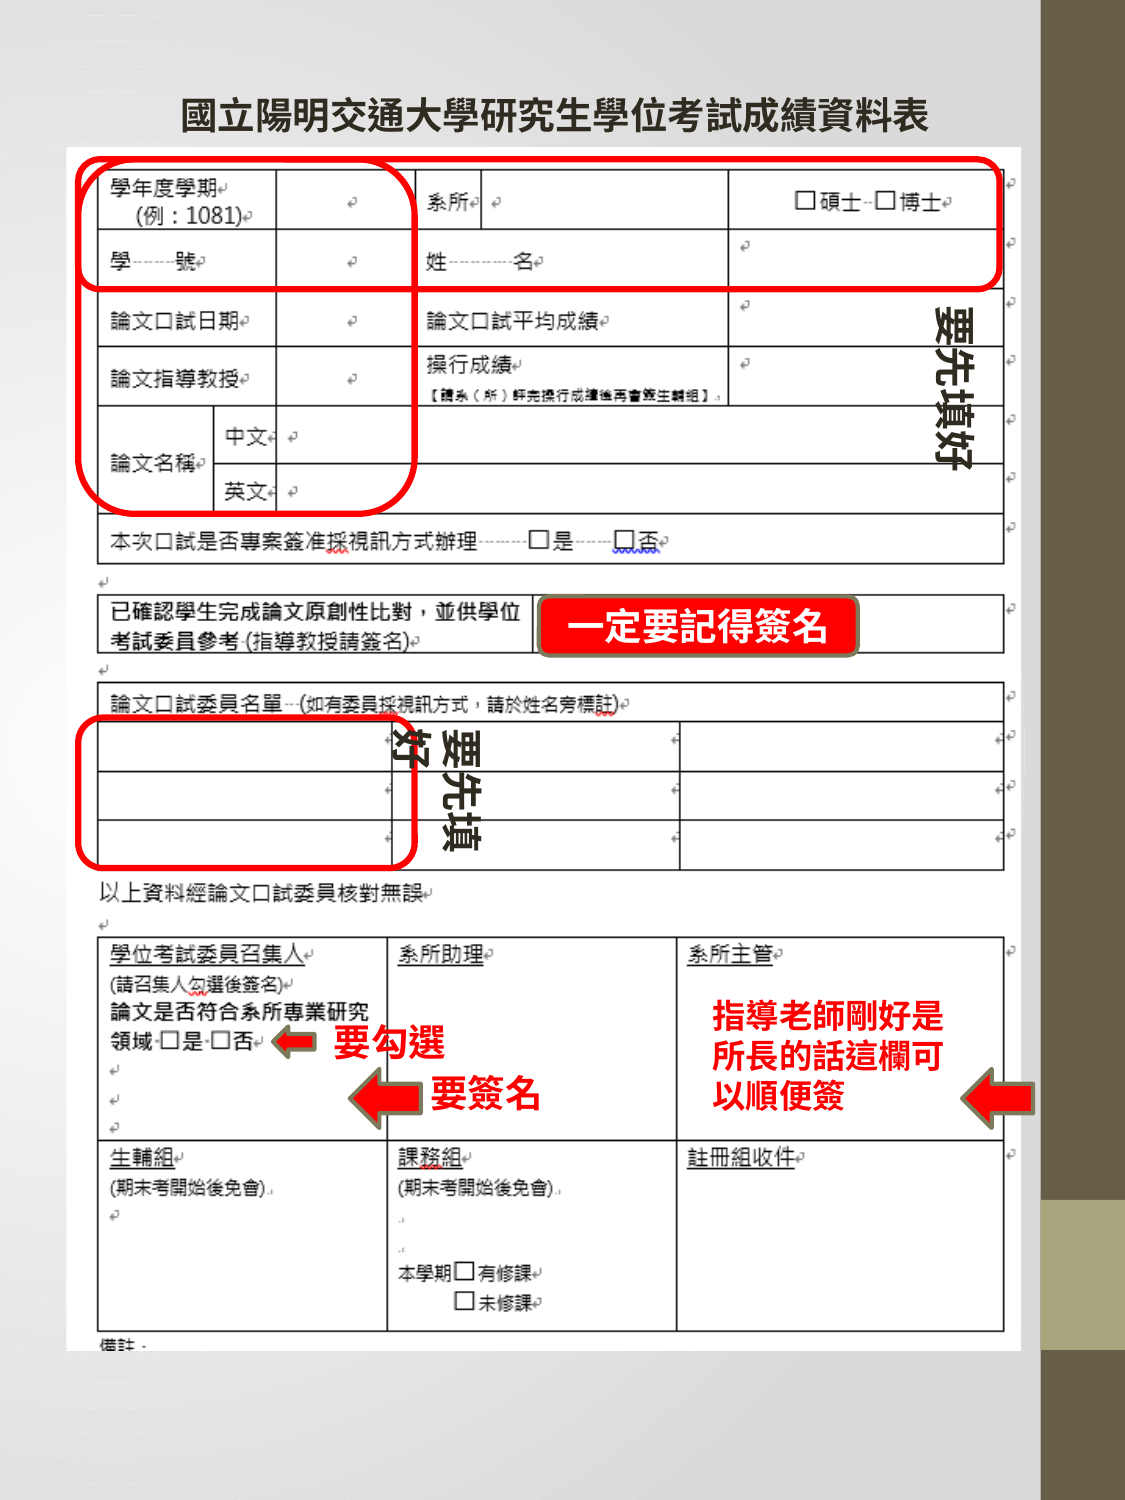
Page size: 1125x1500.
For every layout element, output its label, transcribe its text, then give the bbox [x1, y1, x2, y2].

picture [65, 146, 1022, 1352]
text_box [1032, 1081, 1036, 1116]
text_box 國立陽明交通大學研究生學位考試成績資料表 [165, 84, 946, 140]
